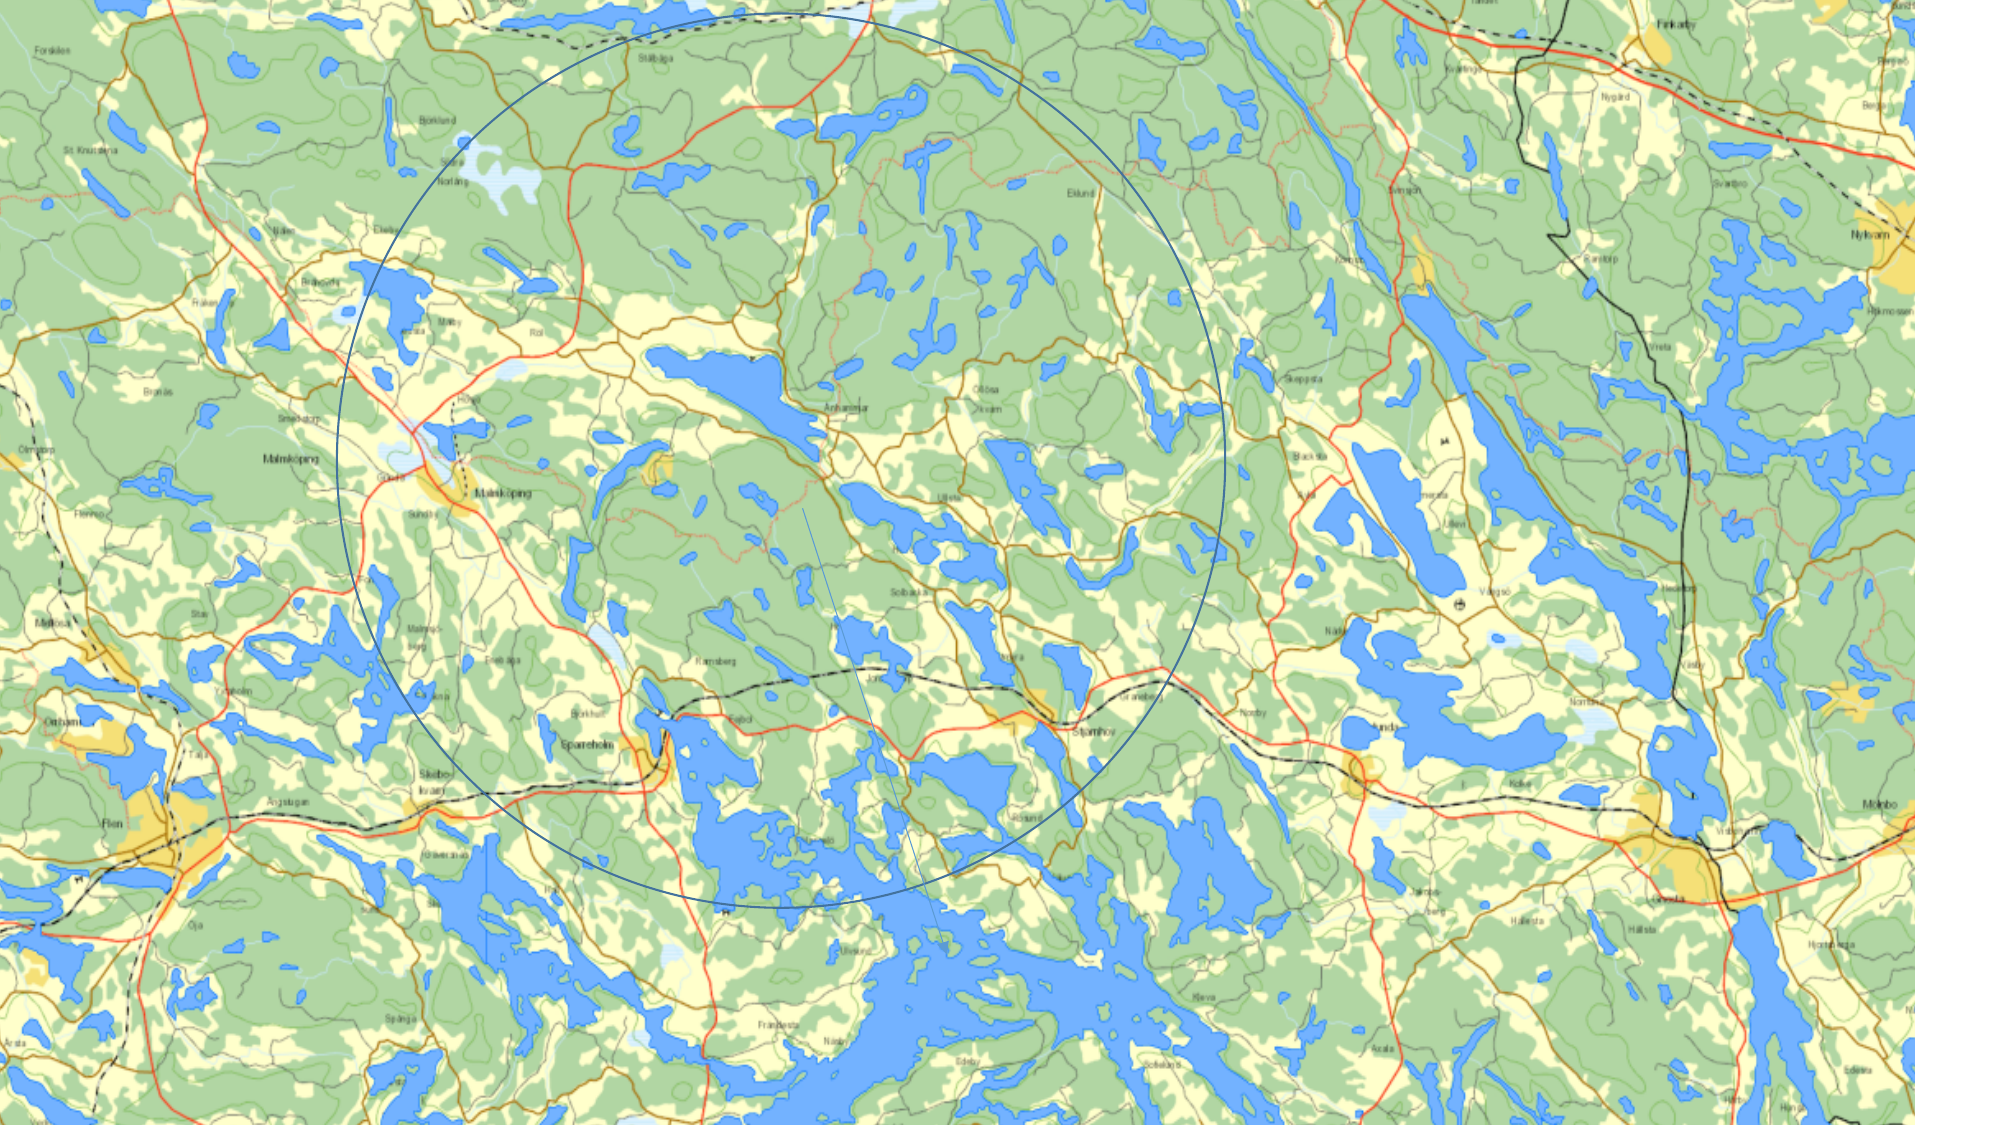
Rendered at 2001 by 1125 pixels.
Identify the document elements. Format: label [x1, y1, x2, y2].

text_box [802, 508, 947, 955]
picture [0, 0, 1916, 1125]
